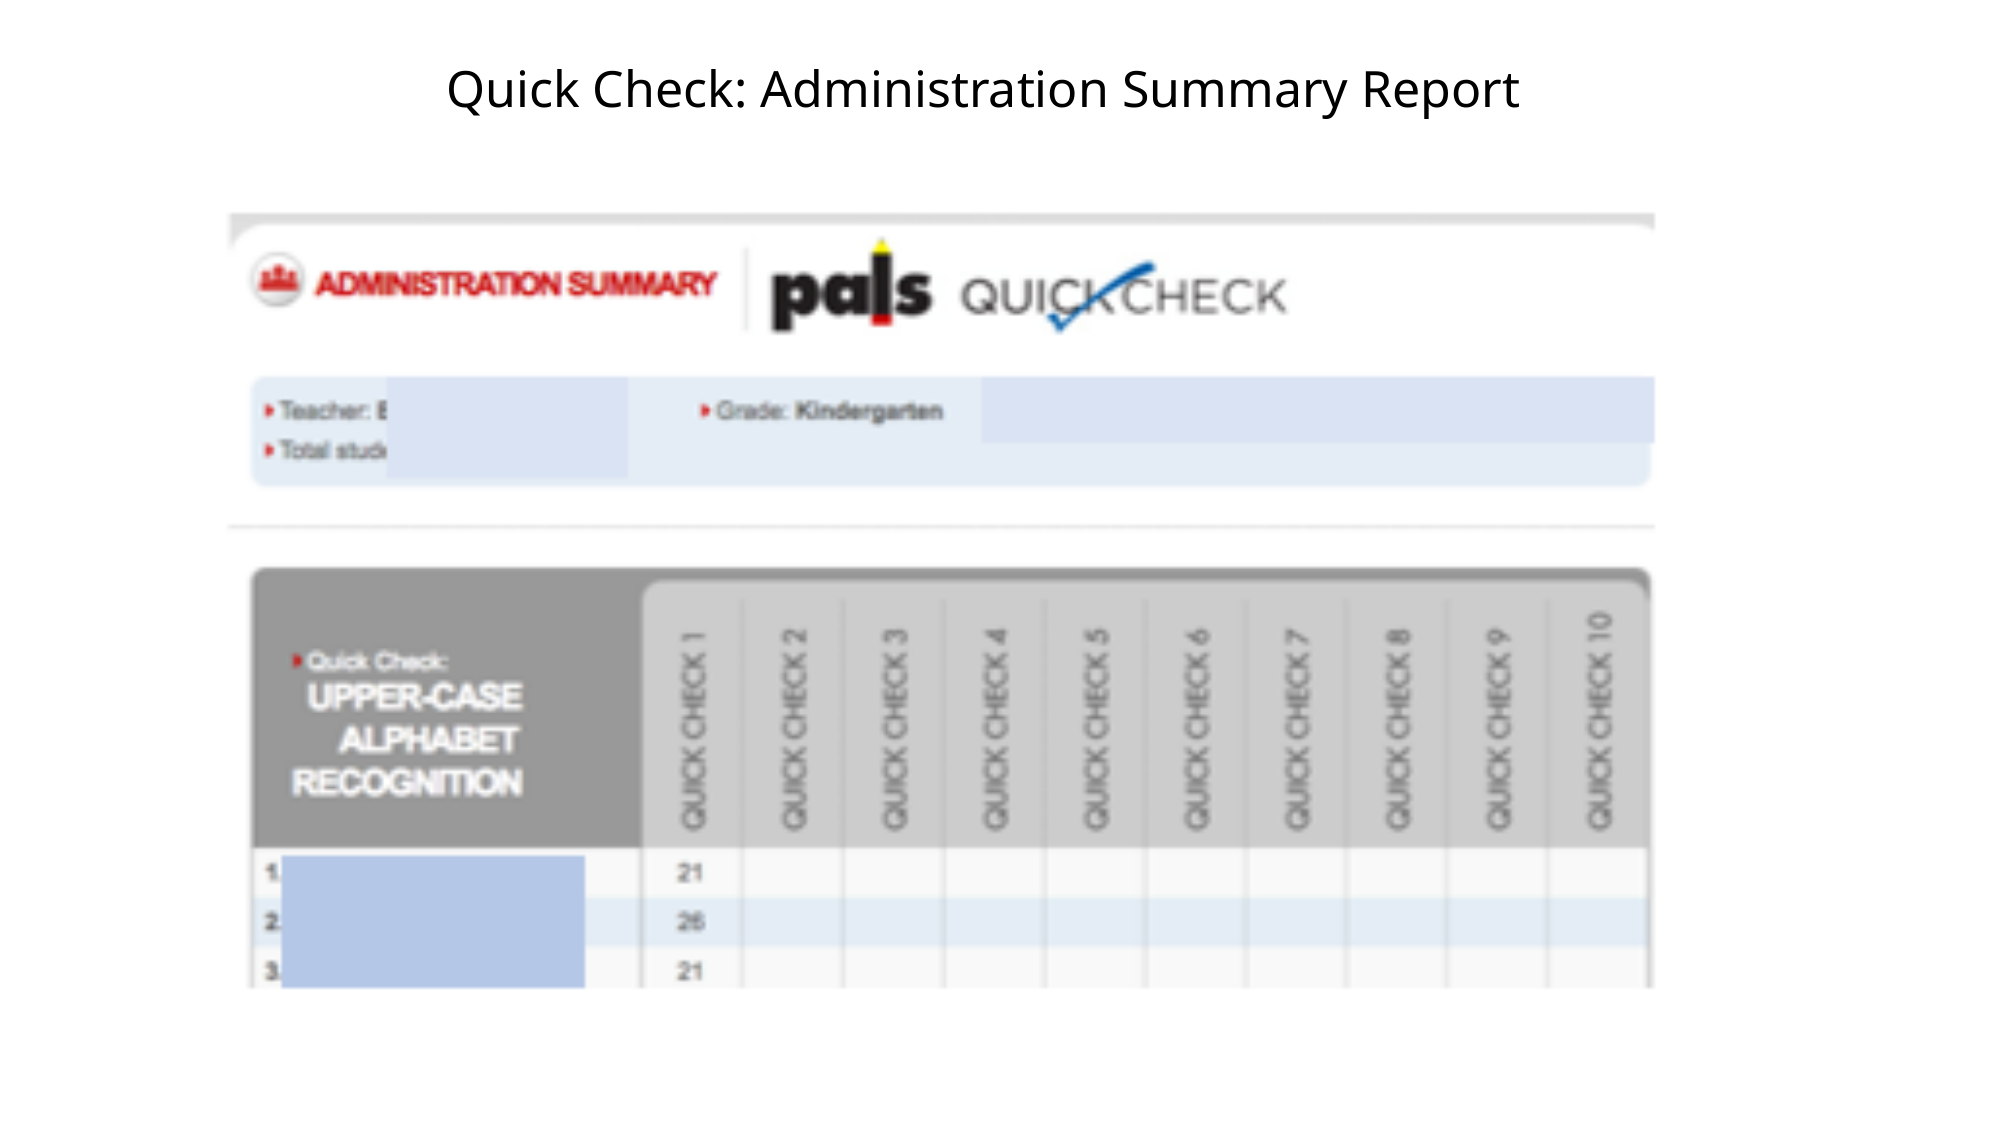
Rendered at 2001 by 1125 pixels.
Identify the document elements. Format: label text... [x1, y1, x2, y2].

picture [213, 203, 1695, 1009]
title Quick Check: Administration Summary Report [213, 38, 1754, 145]
